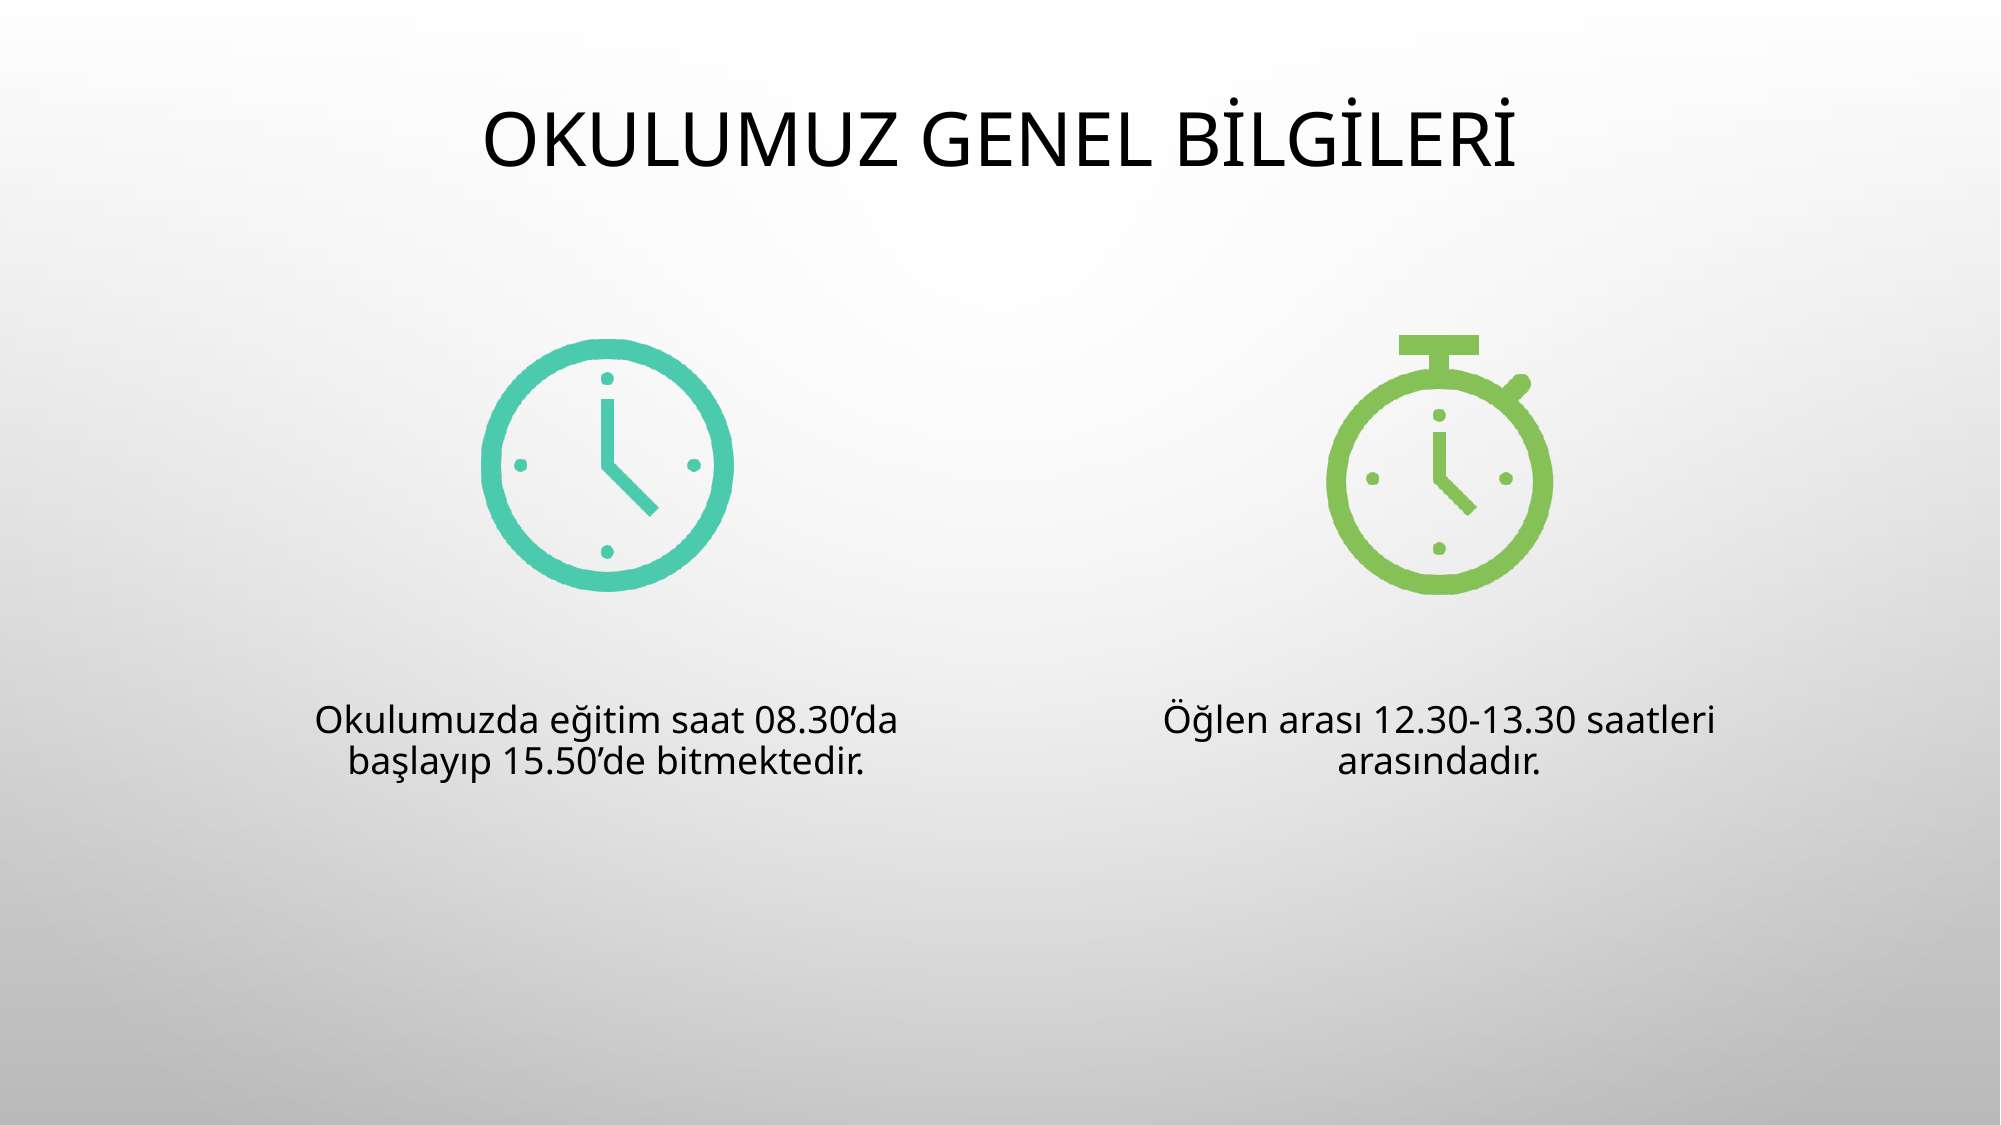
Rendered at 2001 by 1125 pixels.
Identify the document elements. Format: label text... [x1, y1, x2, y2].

picture [0, 0, 2000, 1125]
title OKULUMUZ GENEL BİLGİLERİ [149, 11, 1851, 240]
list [108, 240, 1938, 885]
